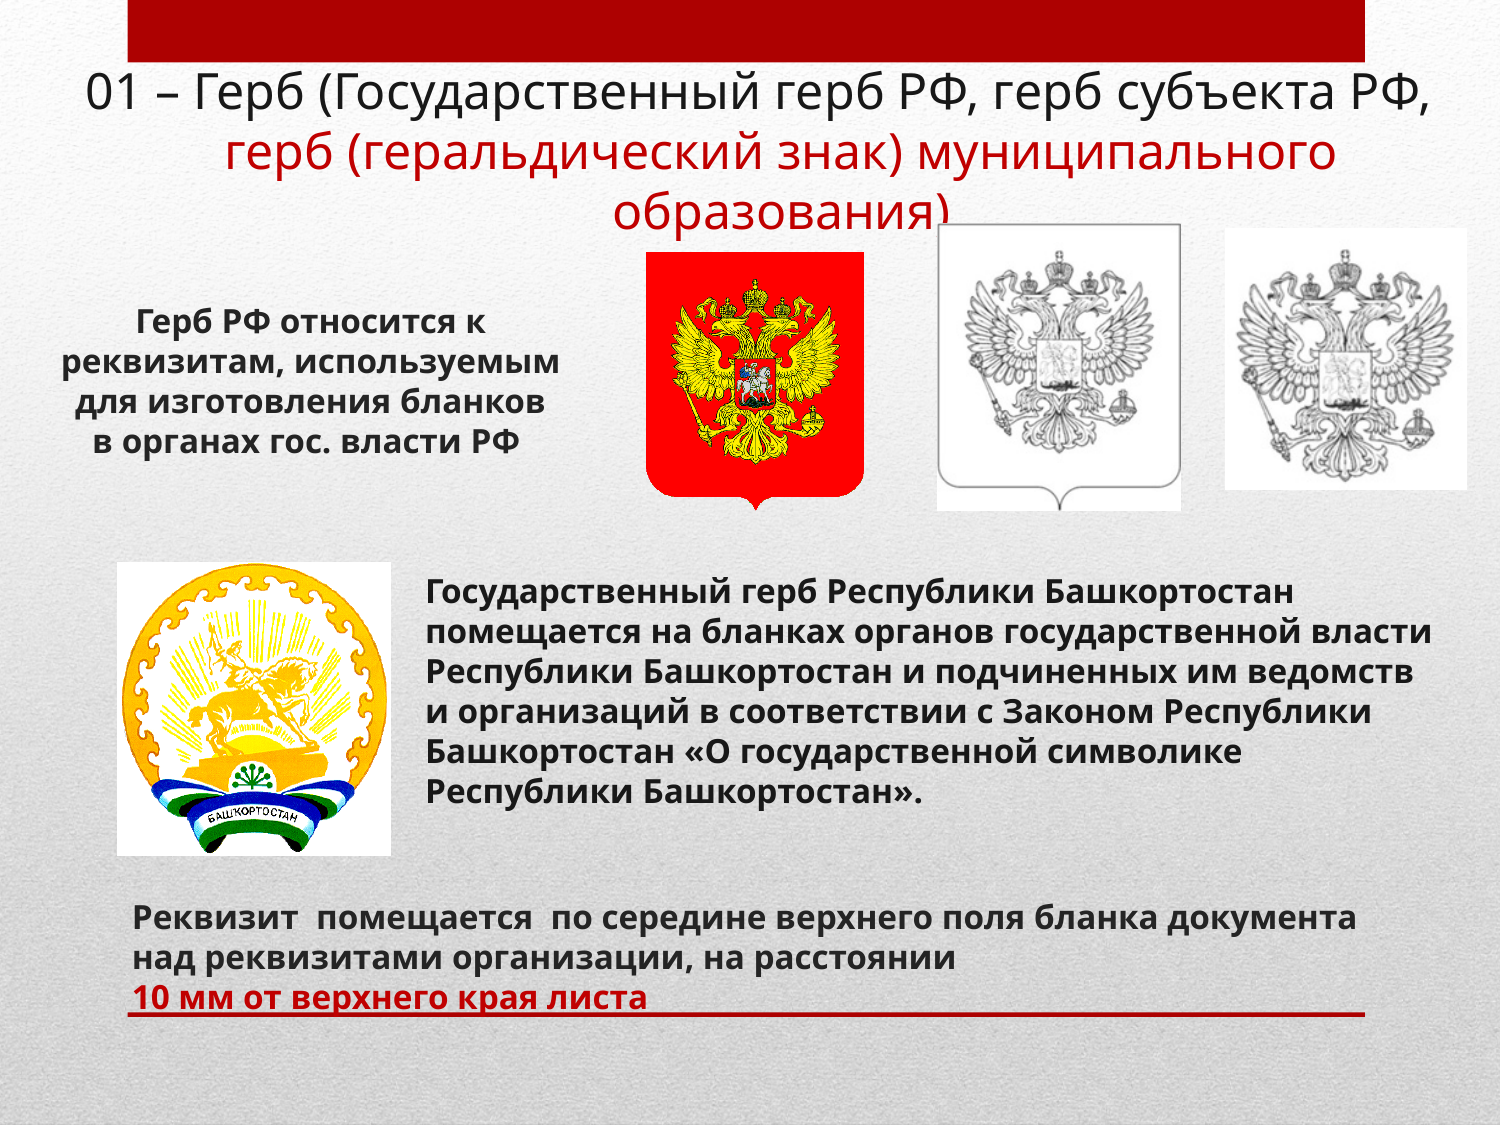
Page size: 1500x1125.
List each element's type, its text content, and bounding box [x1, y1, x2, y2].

text_box Государственный герб Республики Башкортостан помещается на бланках органов государственной власти Республики Башкортостан и подчиненных им ведомств и организаций в соответствии с Законом Республики Башкортостан «О государственной символике Республики Башкортостан». [410, 563, 1454, 818]
picture [645, 251, 865, 512]
list 01 – Герб (Государственный герб РФ, герб субъекта РФ, герб (геральдический знак) муниципального образования) [45, 0, 1473, 392]
picture [936, 222, 1182, 512]
picture [116, 561, 392, 856]
text_box Герб РФ относится к реквизитам, используемым для изготовления бланков в органах гос. власти РФ [41, 293, 581, 468]
picture [1224, 227, 1468, 491]
text_box Реквизит помещается по середине верхнего поля бланка документа над реквизитами организации, на расстоянии 10 мм от верхнего края листа [117, 888, 1407, 1024]
